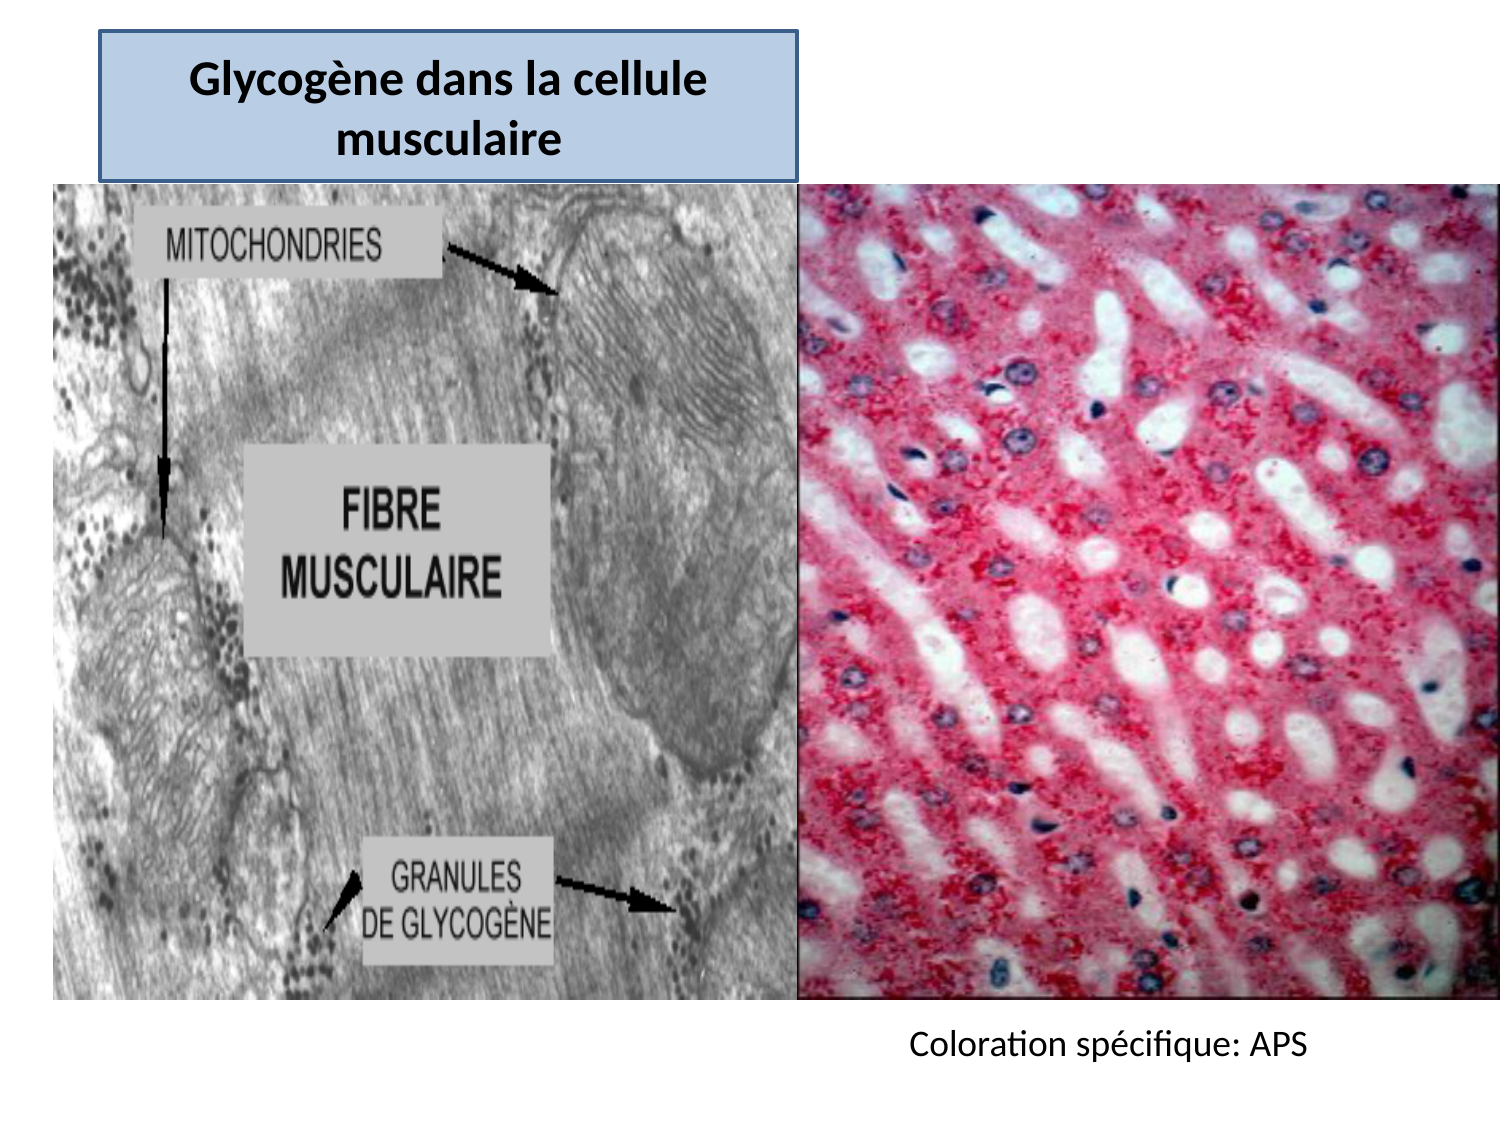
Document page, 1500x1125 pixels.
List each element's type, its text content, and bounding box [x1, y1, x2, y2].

text_box Coloration spécifique: APS [894, 1011, 1324, 1072]
text_box Glycogène dans la cellule musculaire [98, 29, 799, 182]
picture [52, 184, 1500, 1000]
